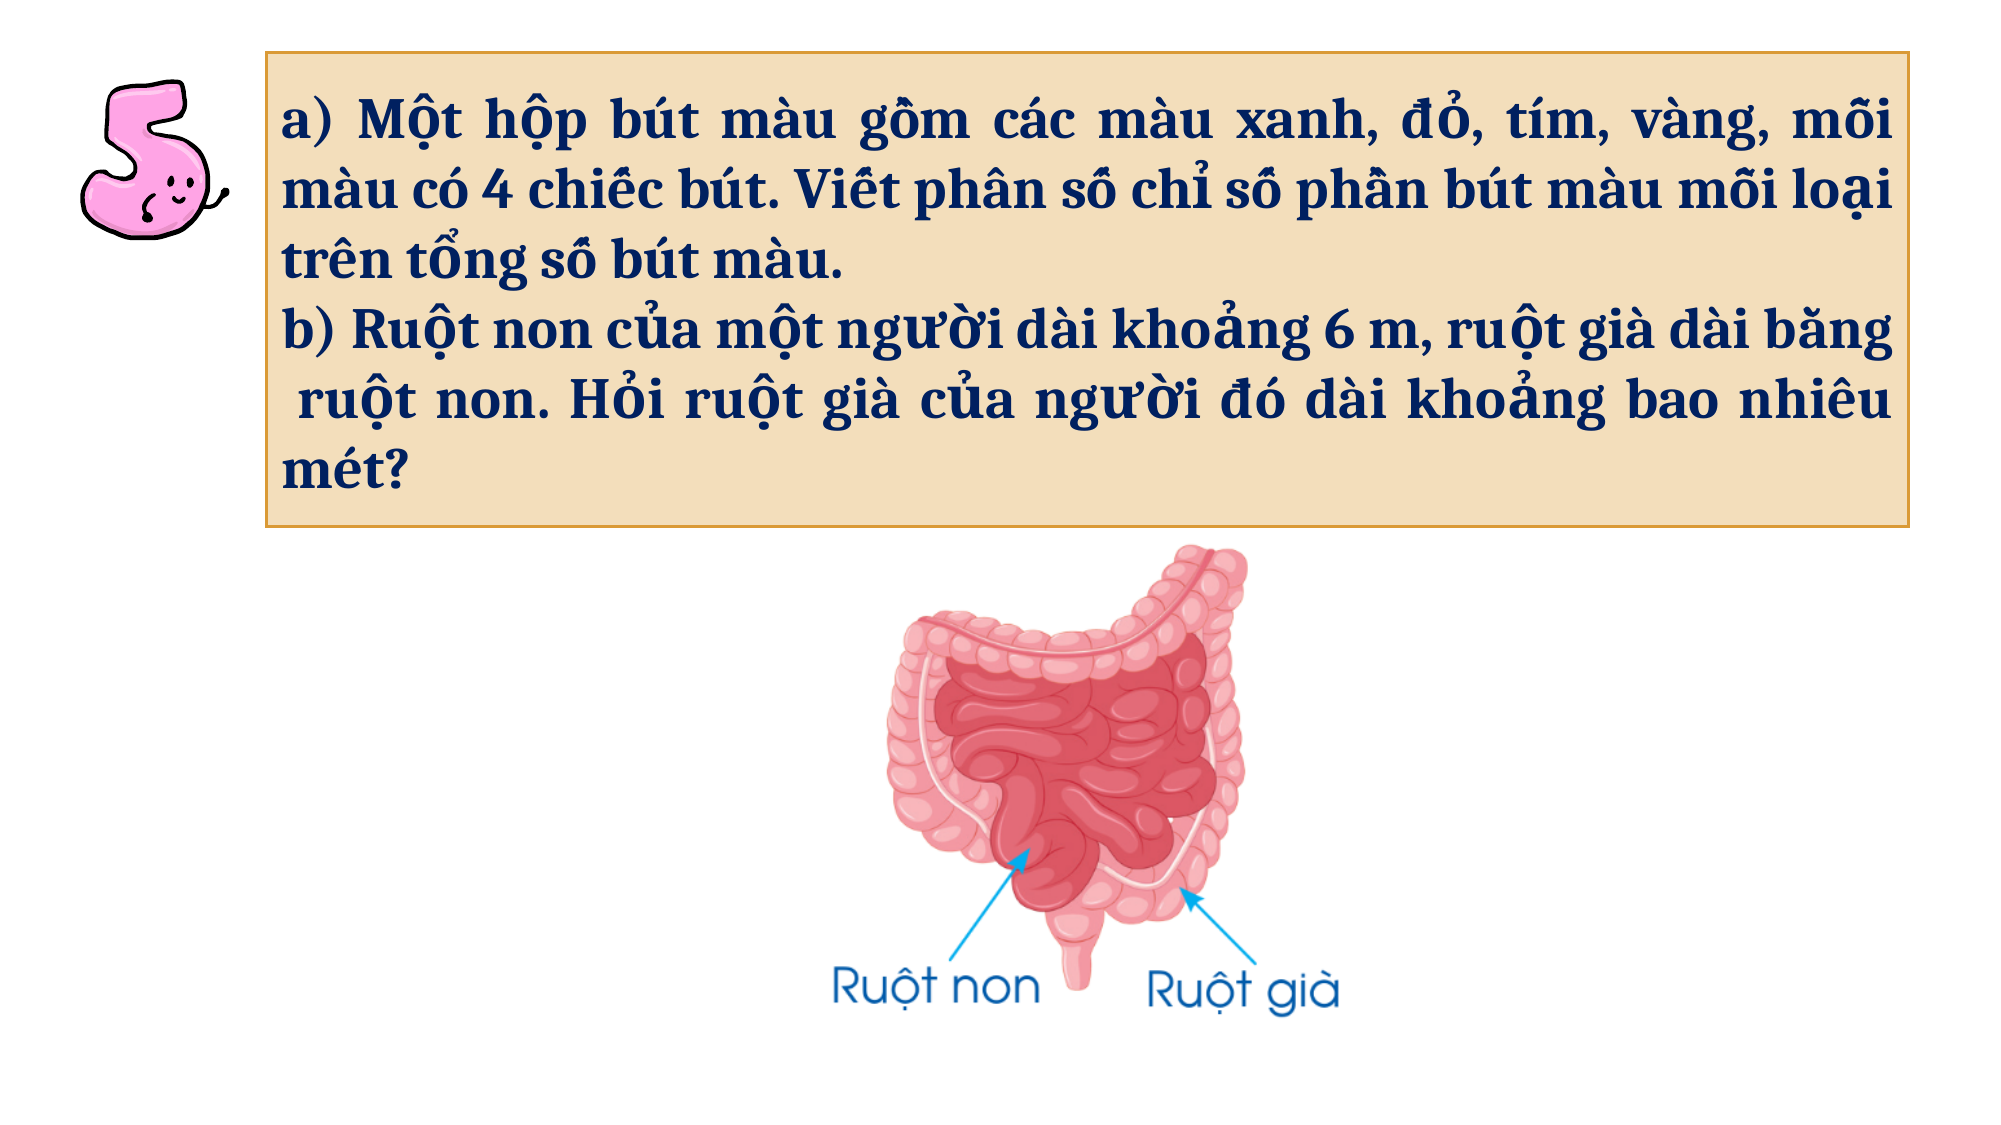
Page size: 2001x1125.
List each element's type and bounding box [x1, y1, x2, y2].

picture [754, 535, 1389, 1067]
text_box [79, 78, 230, 241]
